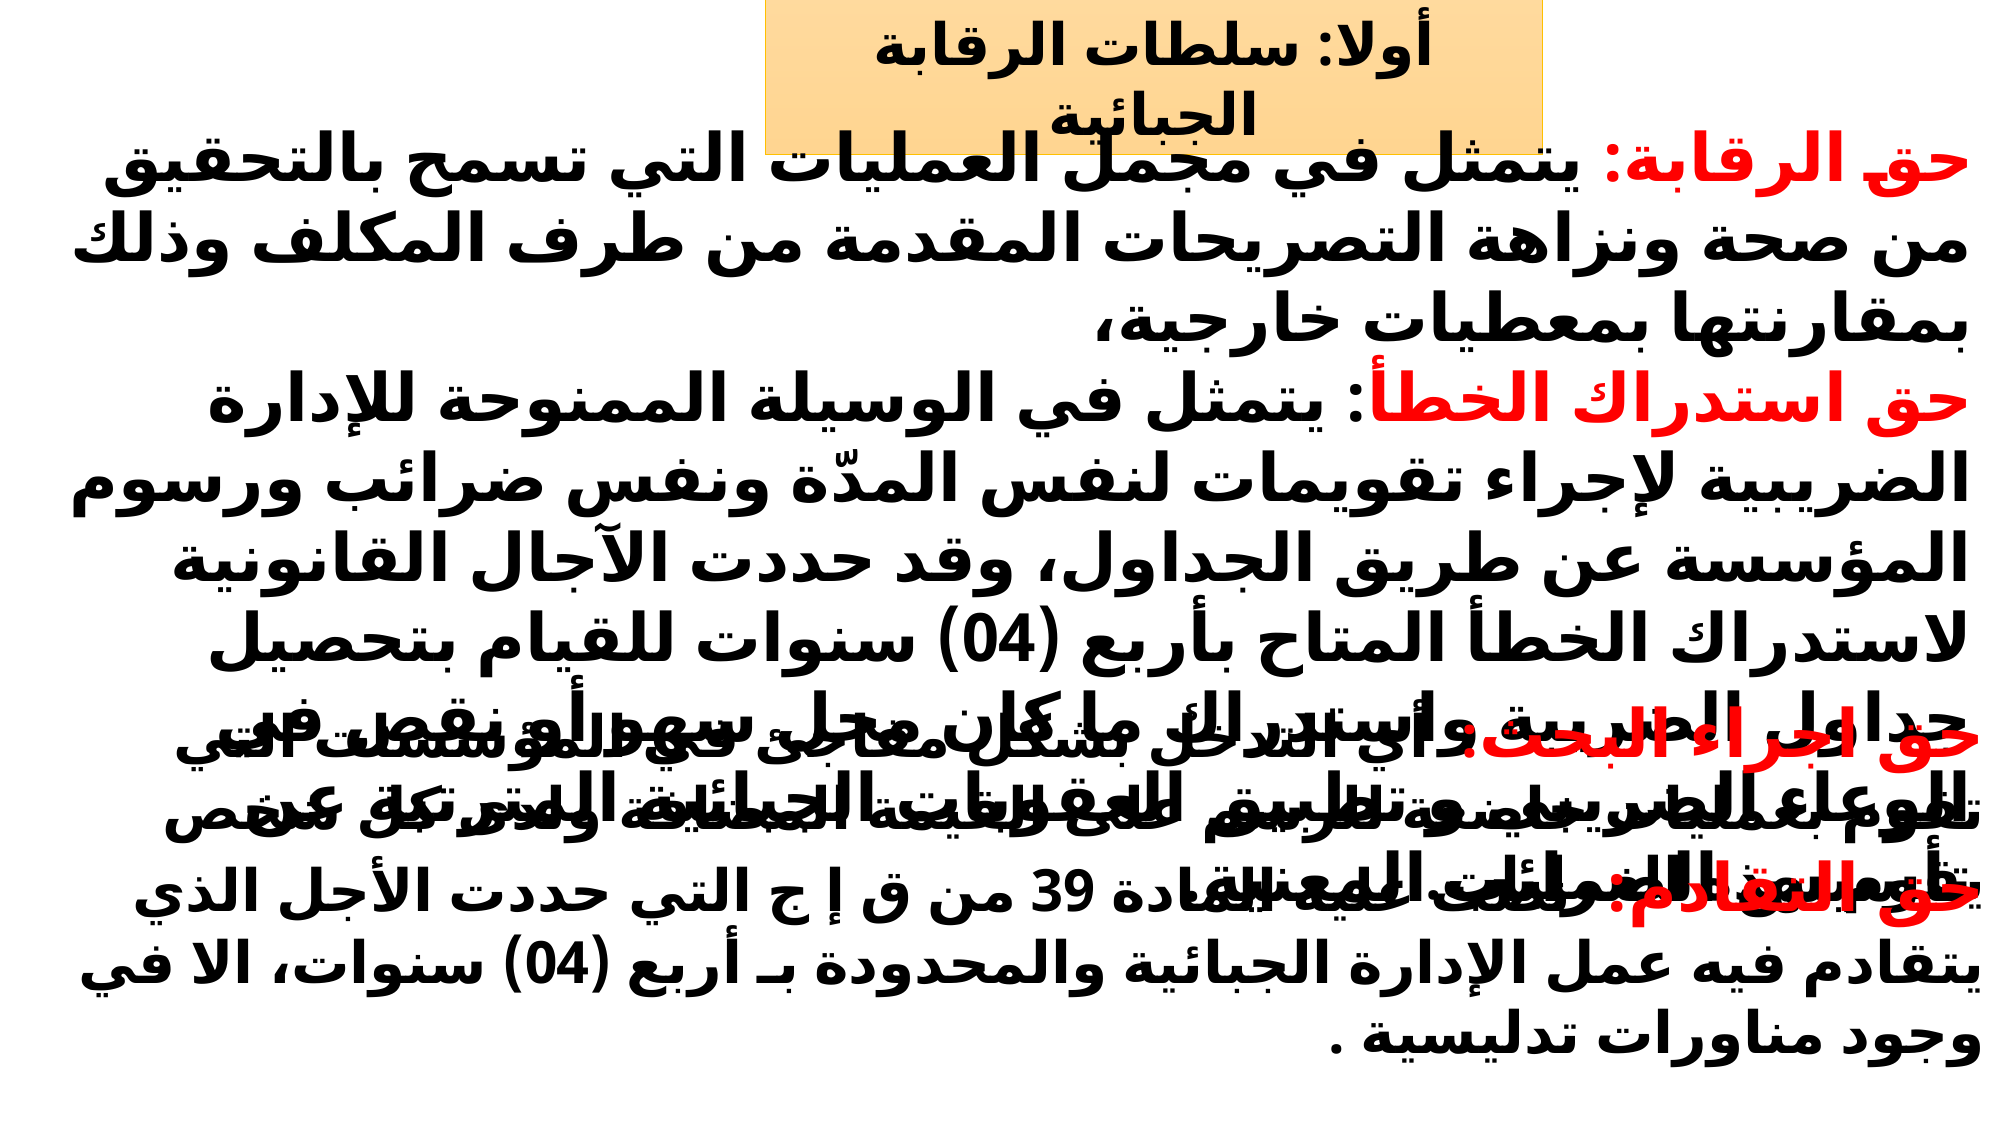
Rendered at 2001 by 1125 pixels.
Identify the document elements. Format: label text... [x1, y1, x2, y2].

text_box حق اجراء البحث: أي التدخل بشكل مفاجئ في المؤسسات التي تقوم بعمليات خاضعة للرسم على القيمة المضافة ولدى كل شخص يقوم بهذه العمليات. [11, 683, 2000, 837]
text_box حق الرقابة: يتمثل في مجمل العمليات التي تسمح بالتحقيق من صحة ونزاهة التصريحات المقدمة من طرف المكلف وذلك بمقارنتها بمعطيات خارجية، حق استدراك الخطأ: يتمثل في الوسيلة الممنوحة للإدارة الضريبية لإجراء تقويمات لنفس المدّة ونفس ضرائب ورسوم المؤسسة عن طريق الجداول، وقد حددت الآجال القانونية لاستدراك الخطأ المتاح بأربع (04) سنوات للقيام بتحصيل جداول الضريبة واستدراك ما كان محل سهو أو نقص في الوعاء الضريبي و تطبيق العقوبات الجبائية المترتبة عن تأسيس الضرائب المعنية. [0, 107, 1988, 922]
text_box أولا: سلطات الرقابة الجبائية [765, 0, 1543, 107]
text_box حق التقادم: نصت عليه المادة 39 من ق إ ج التي حددت الأجل الذي يتقادم فيه عمل الإدارة الجبائية والمحدودة بـ أربع (04) سنوات، الا في وجود مناورات تدليسية . [11, 837, 2000, 1073]
